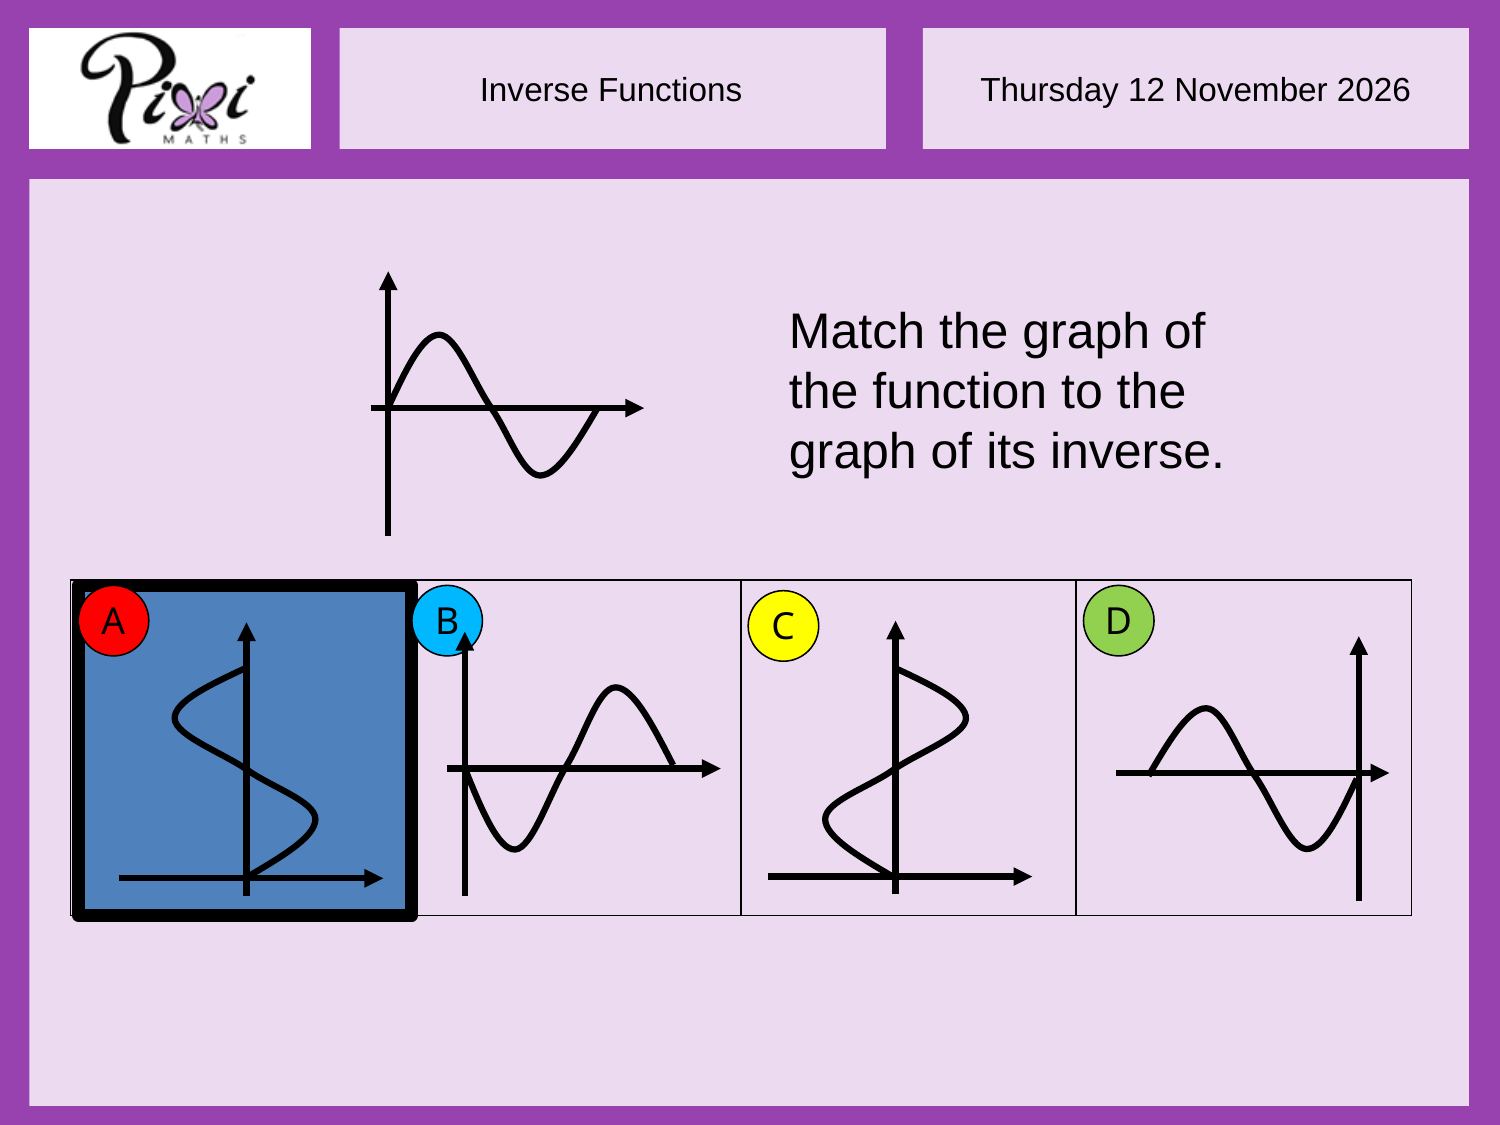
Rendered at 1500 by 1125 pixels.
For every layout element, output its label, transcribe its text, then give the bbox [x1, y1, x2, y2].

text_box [113, 626, 388, 892]
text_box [446, 631, 721, 897]
text_box D [1083, 585, 1155, 655]
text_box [762, 624, 1037, 890]
table_header [407, 581, 740, 915]
picture [0, 0, 1500, 1125]
text_box Match the graph of the function to the graph of its inverse. [774, 290, 1270, 486]
text_box C [748, 590, 819, 650]
text_box A [78, 585, 149, 656]
table_header [1077, 581, 1411, 915]
text_box B [411, 585, 483, 656]
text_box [370, 270, 645, 537]
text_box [1115, 635, 1390, 902]
table_header [742, 581, 1075, 915]
table_header [71, 581, 405, 915]
